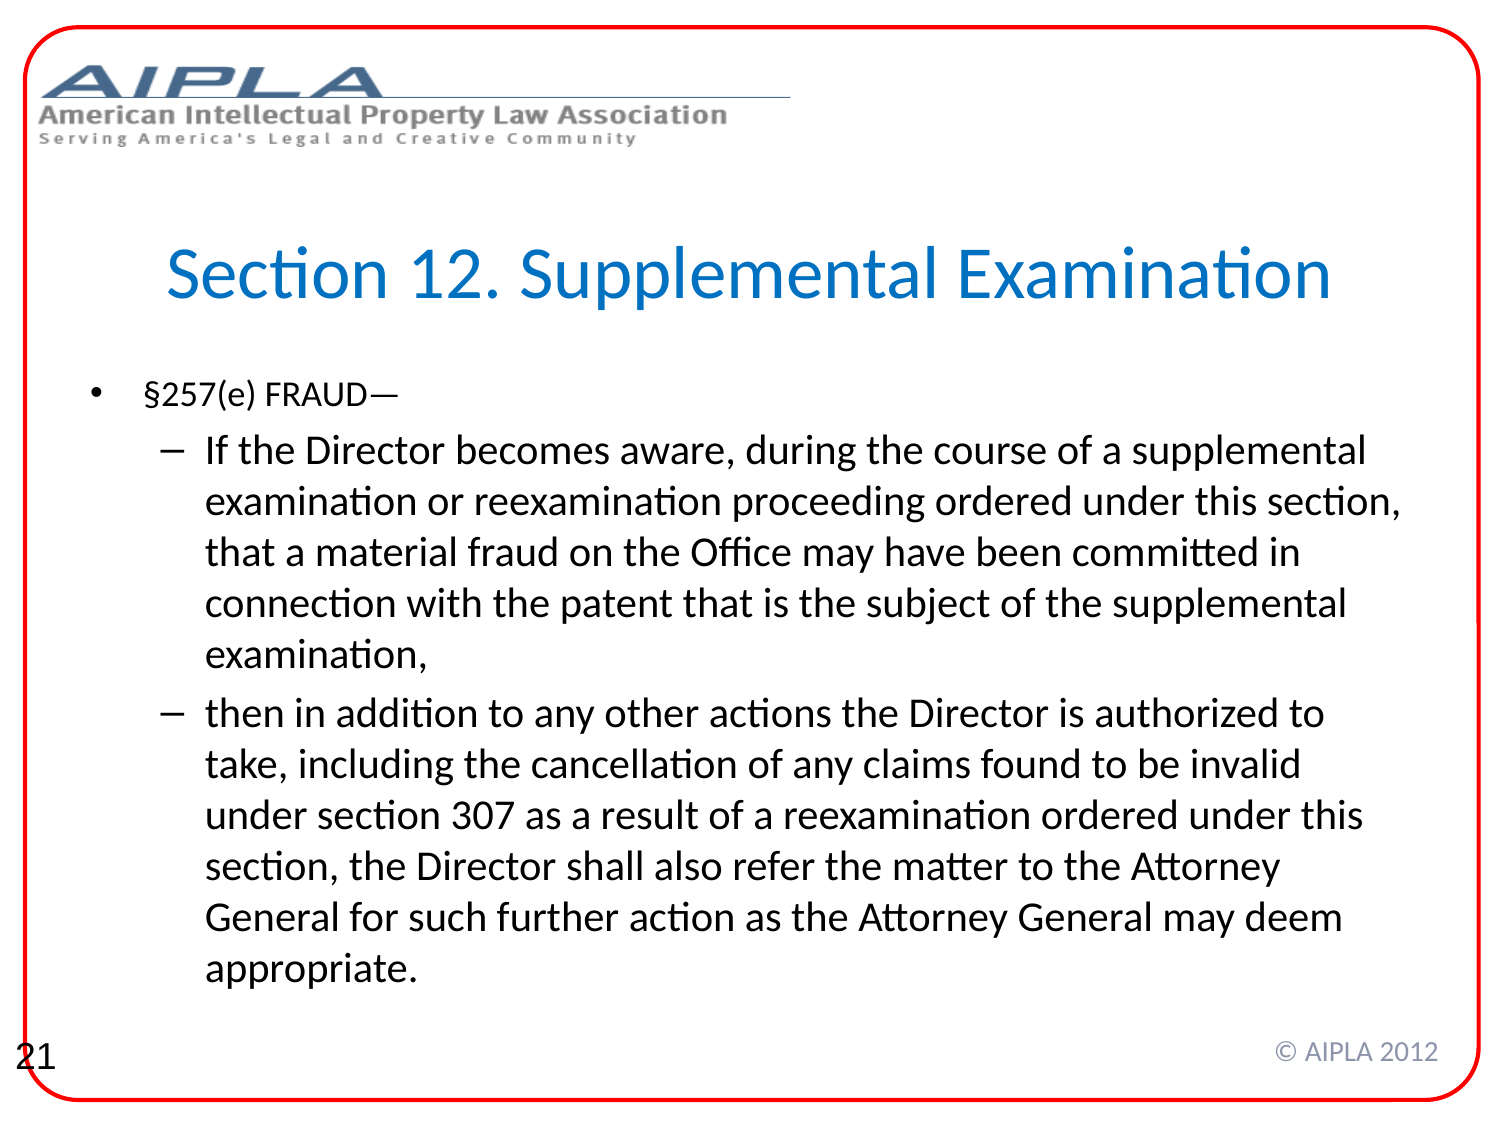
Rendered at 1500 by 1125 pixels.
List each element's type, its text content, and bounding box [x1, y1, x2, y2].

picture [37, 49, 812, 163]
text_box [22, 25, 1481, 1103]
footer © AIPLA 2012 [1250, 1012, 1463, 1088]
text_box 21 [0, 1024, 201, 1085]
